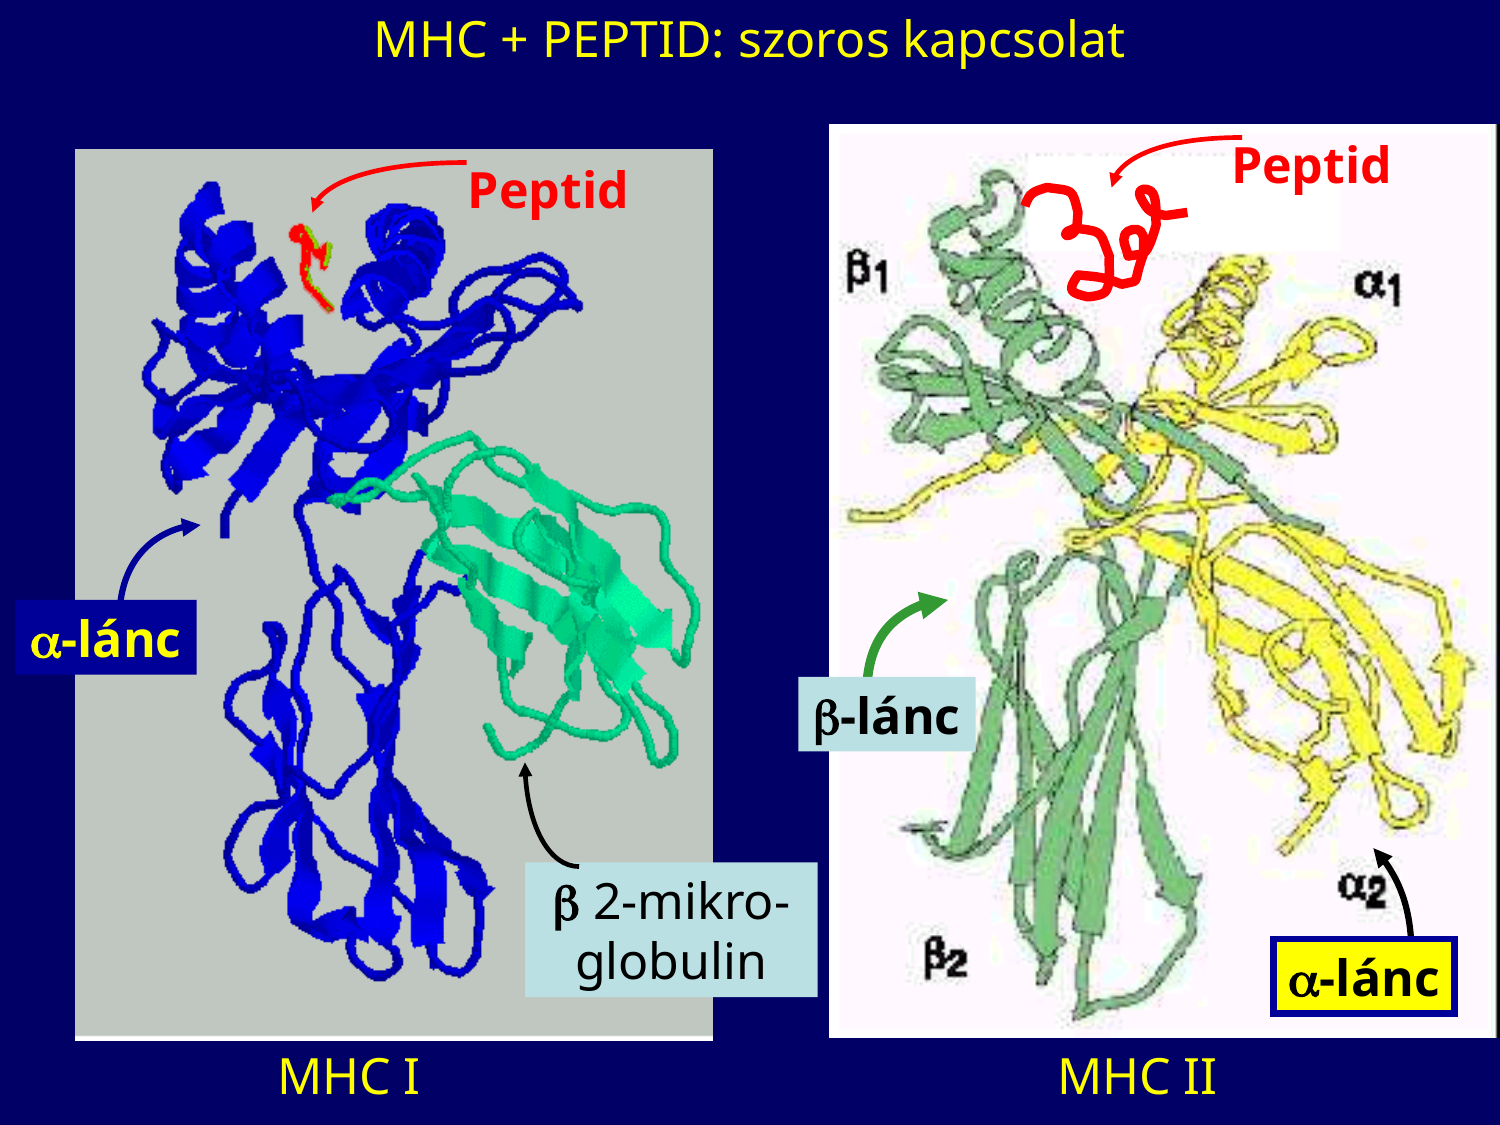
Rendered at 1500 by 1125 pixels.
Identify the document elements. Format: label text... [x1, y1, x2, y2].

text_box -lánc [798, 676, 824, 752]
text_box  2-mikro-globulin [716, 862, 818, 998]
text_box MHC + PEPTID: szoros kapcsolat [0, 0, 1500, 75]
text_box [1111, 125, 1402, 202]
text_box -lánc [15, 599, 69, 675]
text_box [74, 149, 713, 1041]
text_box MHC I [262, 1049, 575, 1113]
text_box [829, 124, 1500, 1038]
text_box MHC II [962, 1047, 1313, 1113]
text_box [1267, 847, 1461, 1021]
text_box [312, 150, 638, 227]
